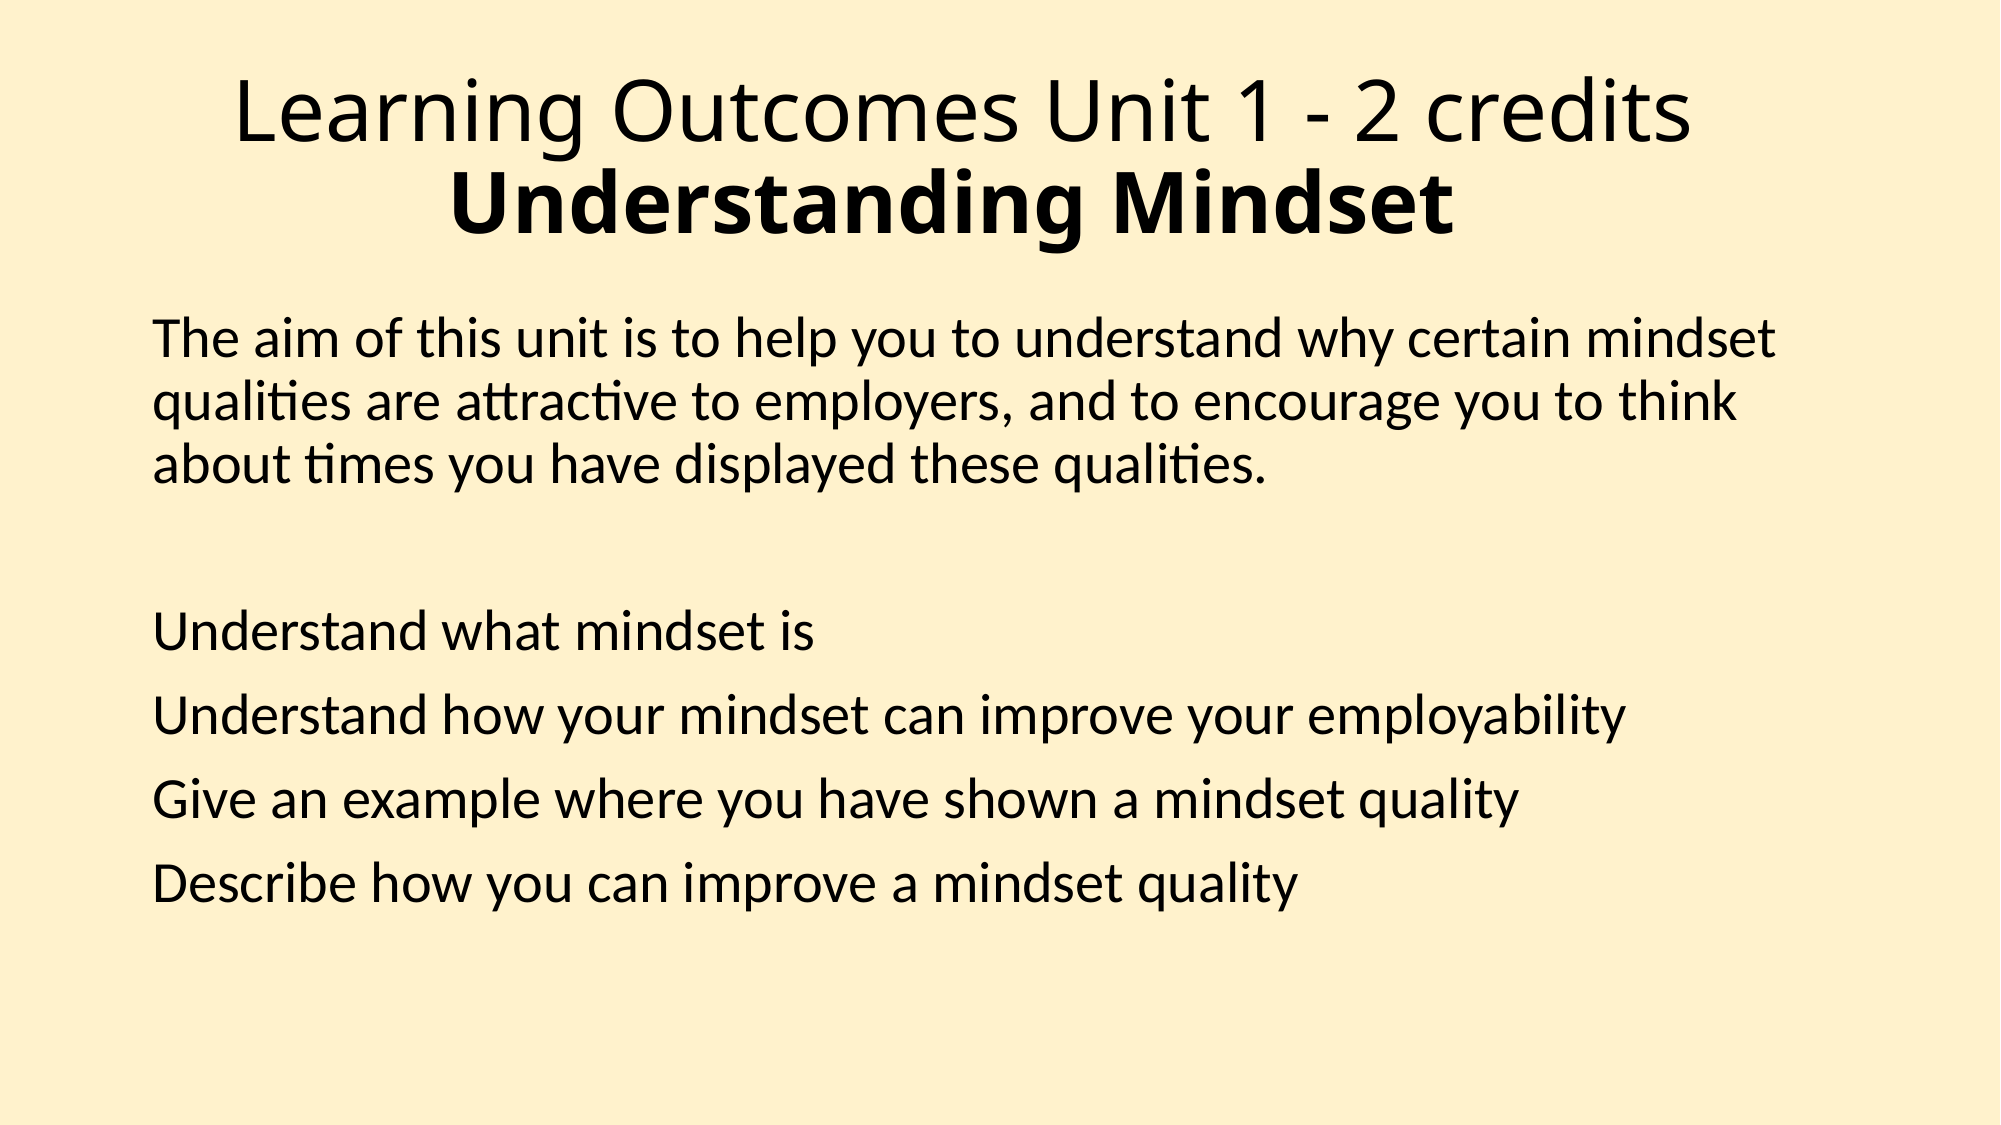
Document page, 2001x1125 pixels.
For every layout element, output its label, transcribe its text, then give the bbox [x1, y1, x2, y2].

title Learning Outcomes Unit 1 - 2 credits Understanding Mindset [170, 59, 1757, 260]
list The aim of this unit is to help you to understand why certain mindset qualities are attractive to employers, and to encourage you to think about times you have displayed these qualities. Understand what mindset is Understand how your mindset can improve your employability Give an example where you have shown a mindset quality Describe how you can improve a mindset quality [137, 299, 1863, 1014]
